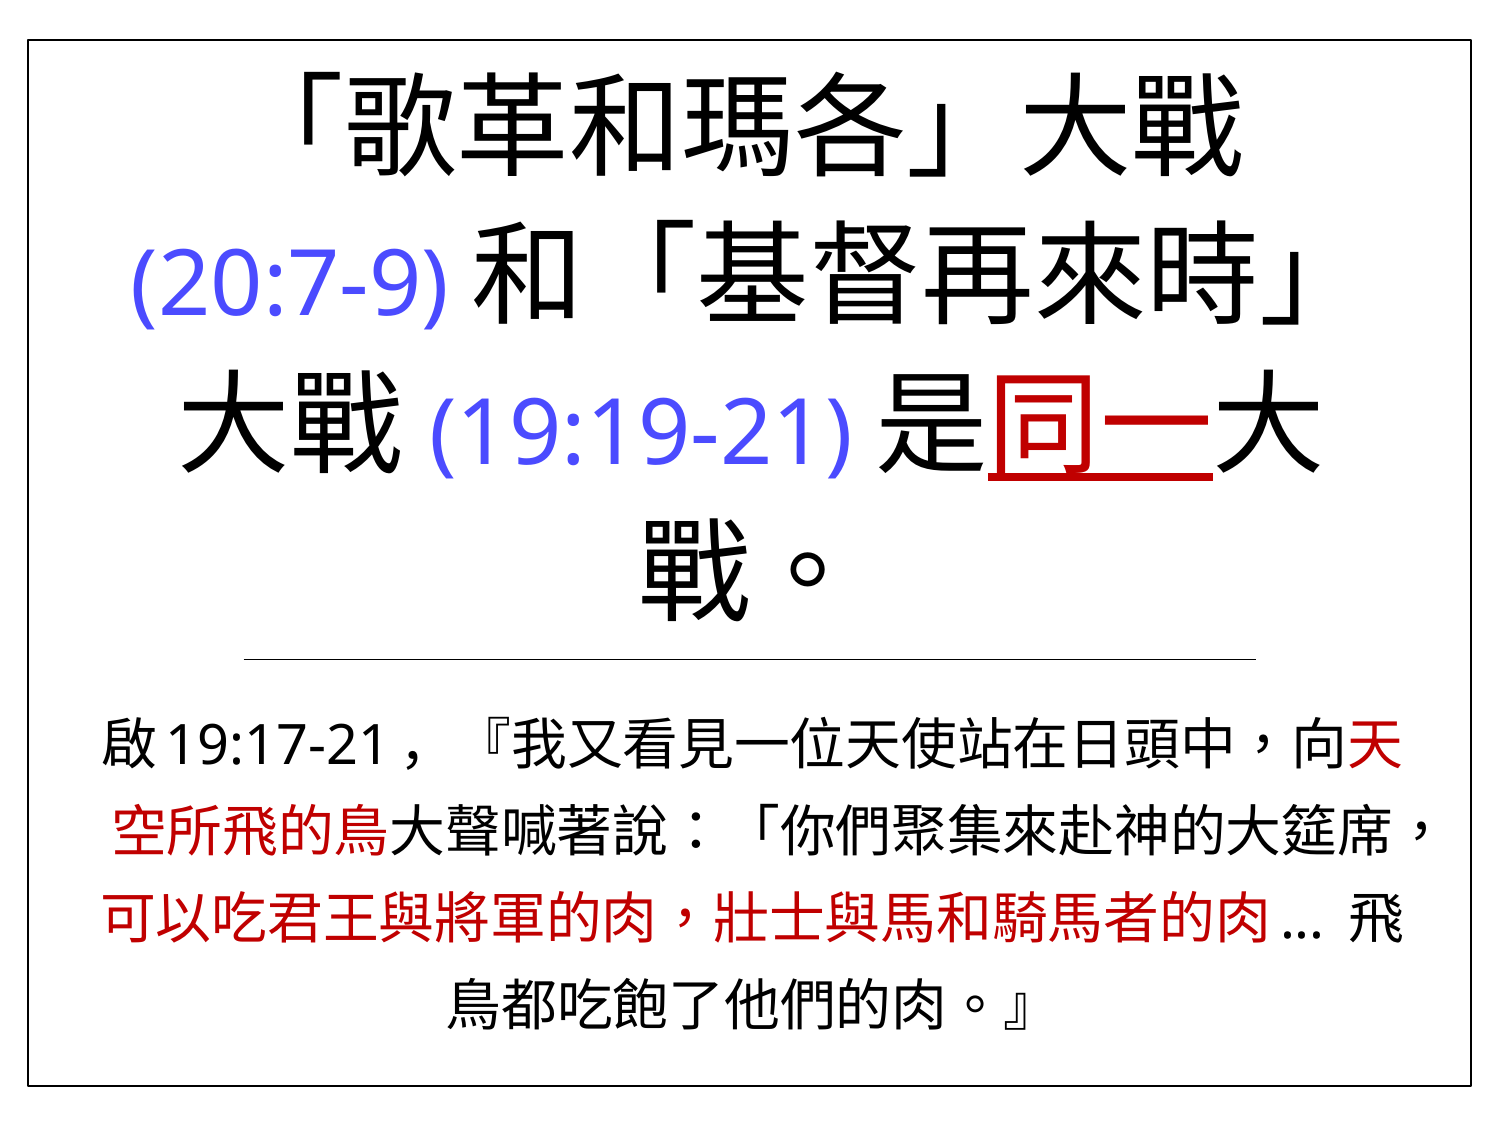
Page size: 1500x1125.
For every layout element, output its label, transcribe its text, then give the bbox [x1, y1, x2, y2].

title 「歌革和瑪各」大戰(20:7-9)和「基督再來時」大戰(19:19-21)是同一大戰。 [115, 75, 1388, 602]
list 啟19:17-21，『我又看見一位天使站在日頭中，向天空所飛的鳥大聲喊著說：「你們聚集來赴神的大筵席，可以吃君王與將軍的肉，壯士與馬和騎馬者的肉... 飛鳥都吃飽了他們的肉。』 [77, 681, 1427, 1050]
